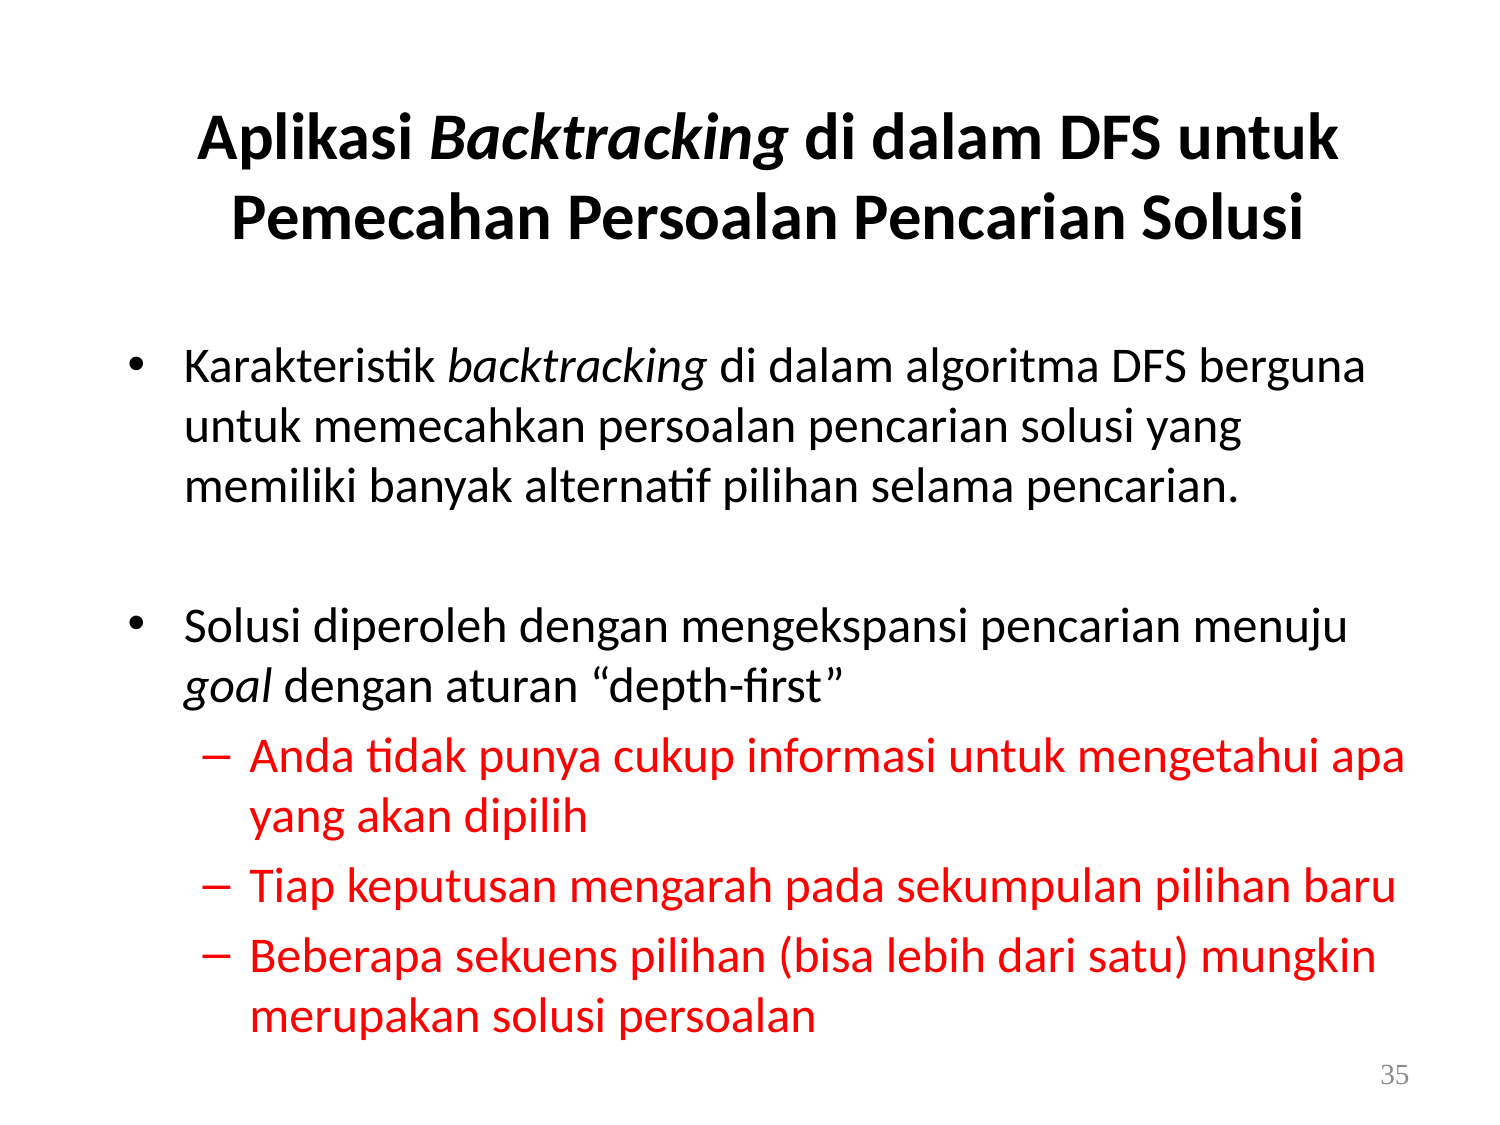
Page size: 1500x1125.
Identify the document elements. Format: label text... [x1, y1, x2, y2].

slide_number 35 [1074, 1042, 1425, 1103]
list Aplikasi Backtracking di dalam DFS untuk Pemecahan Persoalan Pencarian Solusi Karakteristik backtracking di dalam algoritma DFS berguna untuk memecahkan persoalan pencarian solusi yang memiliki banyak alternatif pilihan selama pencarian. Solusi diperoleh dengan mengekspansi pencarian menuju goal dengan aturan “depth-first” Anda tidak punya cukup informasi untuk mengetahui apa yang akan dipilih Tiap keputusan mengarah pada sekumpulan pilihan baru Beberapa sekuens pilihan (bisa lebih dari satu) mungkin merupakan solusi persoalan [112, 85, 1425, 1073]
